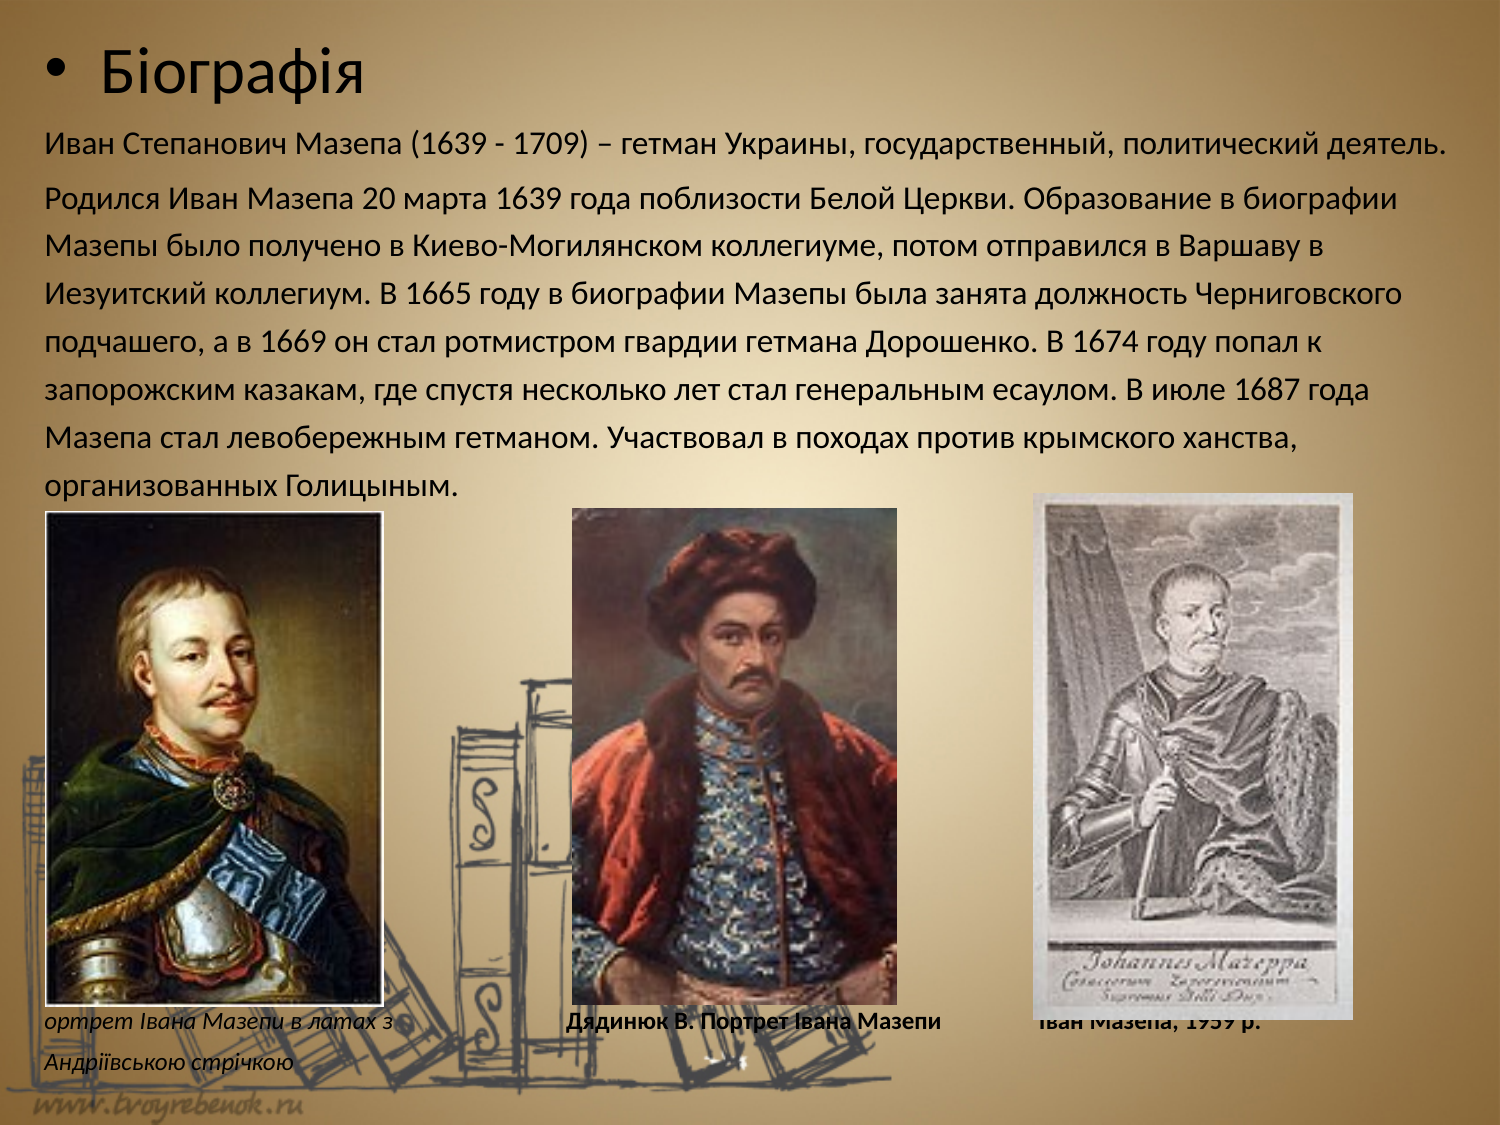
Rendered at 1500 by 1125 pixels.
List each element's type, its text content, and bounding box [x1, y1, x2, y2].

list Біографія Иван Степанович Мазепа (1639 - 1709) – гетман Украины, государственный, политический деятель. Родился Иван Мазепа 20 марта 1639 года поблизости Белой Церкви. Образование в биографии Мазепы было получено в Киево-Могилянском коллегиуме, потом отправился в Варшаву в Иезуитский коллегиум. В 1665 году в биографии Мазепы была занята должность Черниговского подчашего, а в 1669 он стал ротмистром гвардии гетмана Дорошенко. В 1674 году попал к запорожским казакам, где спустя несколько лет стал генеральным есаулом. В июле 1687 года Мазепа стал левобережным гетманом. Участвовал в походах против крымского ханства, организованных Голицыным. ортрет Івана Мазепи в латах з Дядинюк В. Портрет Івана Мазепи Іван Мазепа, 1959 р. Андріївською стрічкою [29, 19, 1471, 1106]
picture [0, 0, 1500, 1125]
